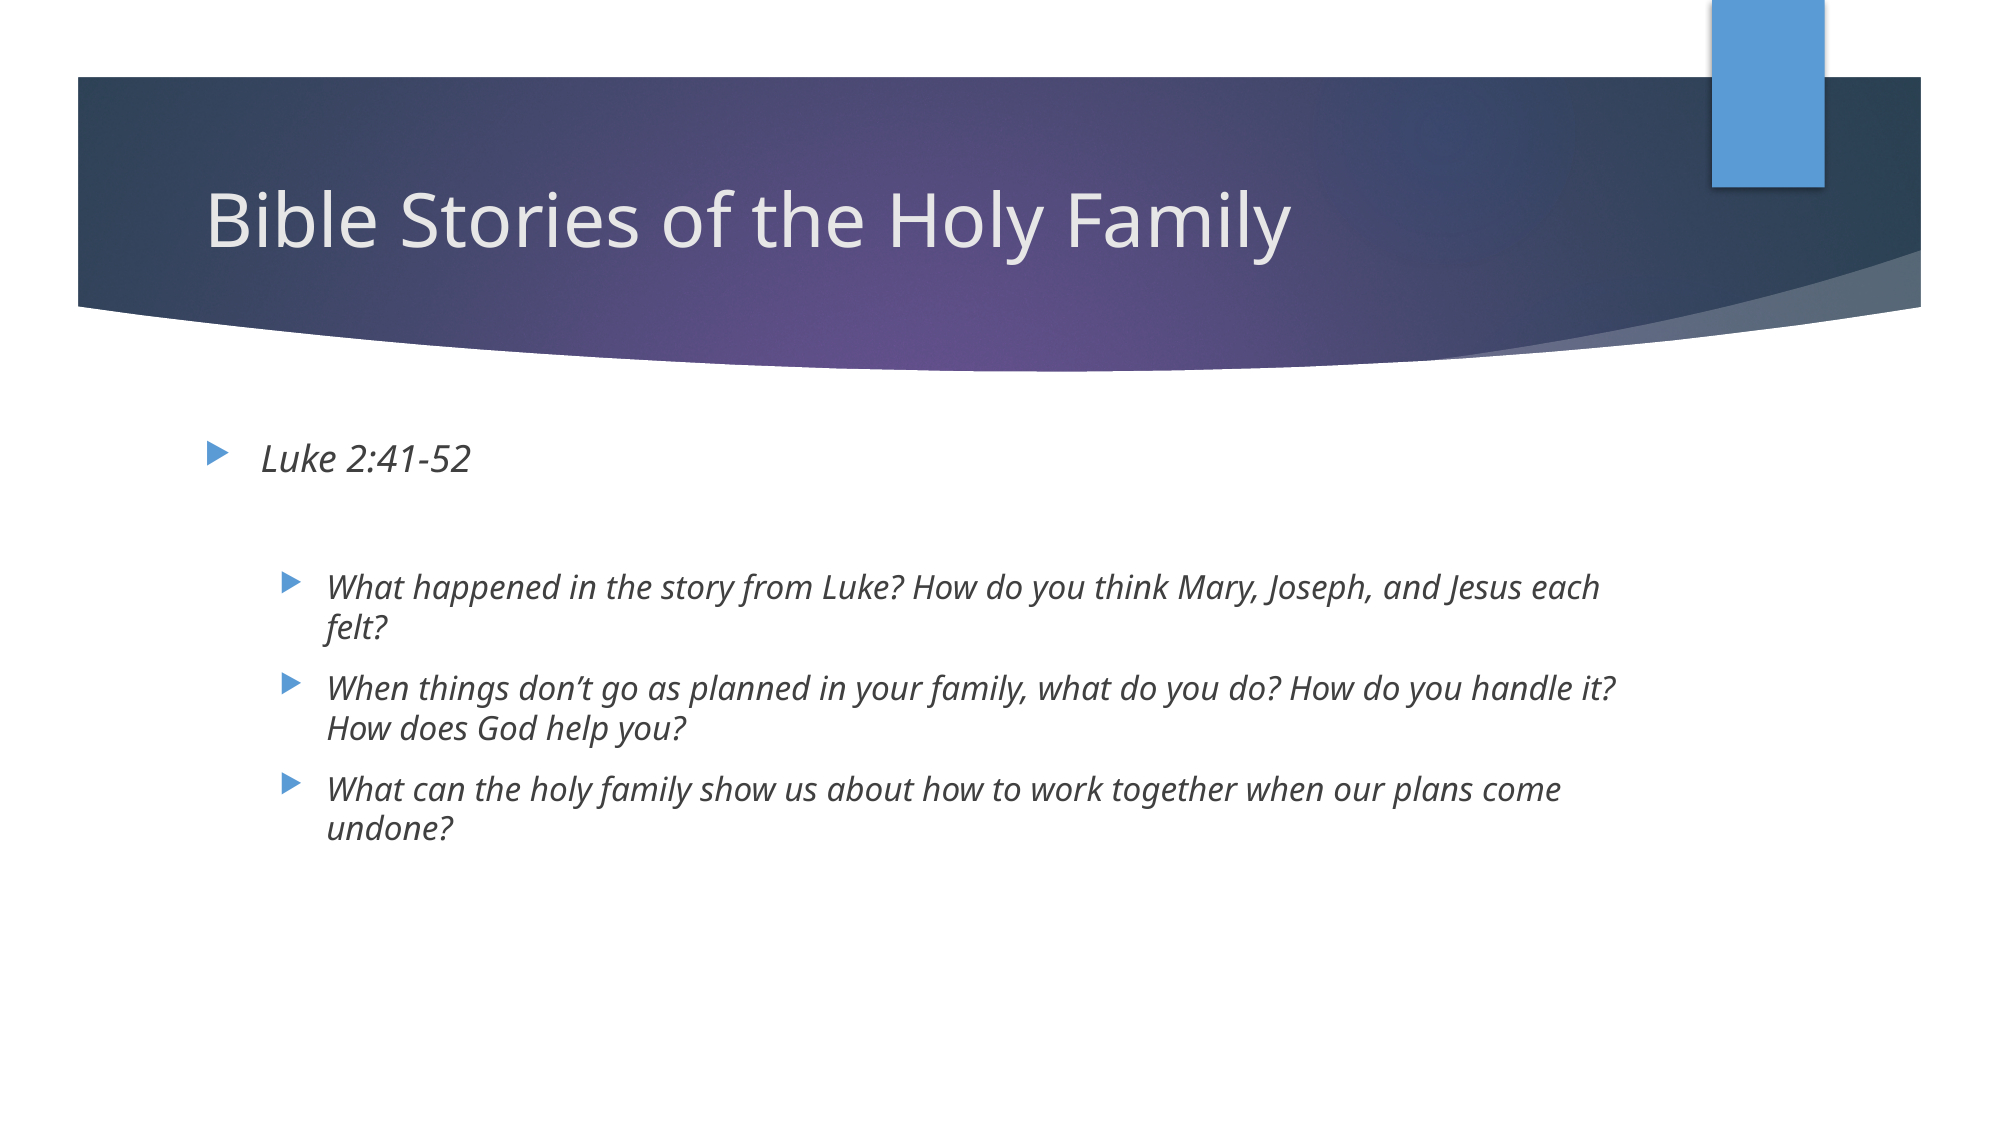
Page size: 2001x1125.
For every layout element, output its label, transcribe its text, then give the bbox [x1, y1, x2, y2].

list Luke 2:41-52 What happened in the story from Luke? How do you think Mary, Joseph, and Jesus each felt? When things don’t go as planned in your family, what do you do? How do you handle it? How does God help you? What can the holy family show us about how to work together when our plans come undone? [189, 427, 1638, 988]
title Bible Stories of the Holy Family [189, 159, 1627, 276]
